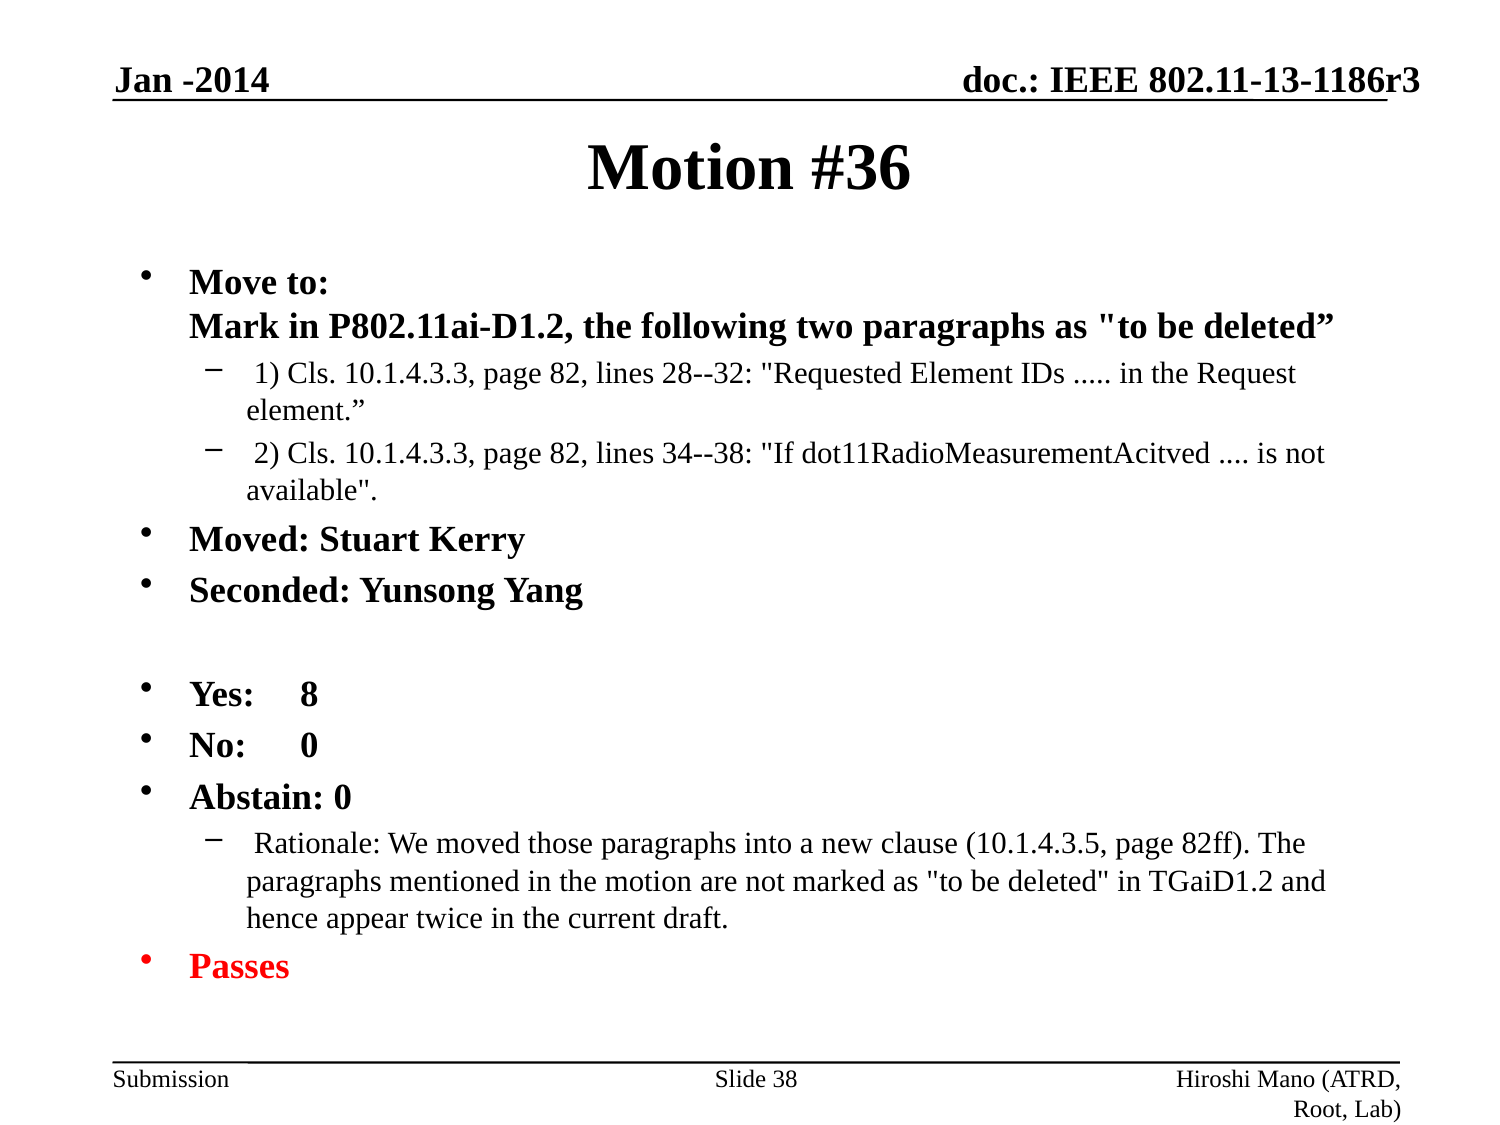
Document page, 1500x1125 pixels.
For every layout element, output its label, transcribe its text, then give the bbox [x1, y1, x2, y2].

slide_number Jan -2014 [114, 54, 274, 101]
title Motion #36 [112, 112, 1388, 213]
slide_number Slide 38 [712, 1061, 800, 1093]
list Move to: Mark in P802.11ai-D1.2, the following two paragraphs as "to be deleted” 1) Cls. 10.1.4.3.3, page 82, lines 28--32: "Requested Element IDs ..... in the Request element.” 2) Cls. 10.1.4.3.3, page 82, lines 34--38: "If dot11RadioMeasurementAcitved .... is not available". Moved: Stuart Kerry Seconded: Yunsong Yang Yes: 8 No: 0 Abstain: 0 Rationale: We moved those paragraphs into a new clause (10.1.4.3.5, page 82ff). The paragraphs mentioned in the motion are not marked as "to be deleted" in TGaiD1.2 and hence appear twice in the current draft. Passes [124, 249, 1388, 1001]
footer Hiroshi Mano (ATRD, Root, Lab) [1171, 1061, 1402, 1093]
